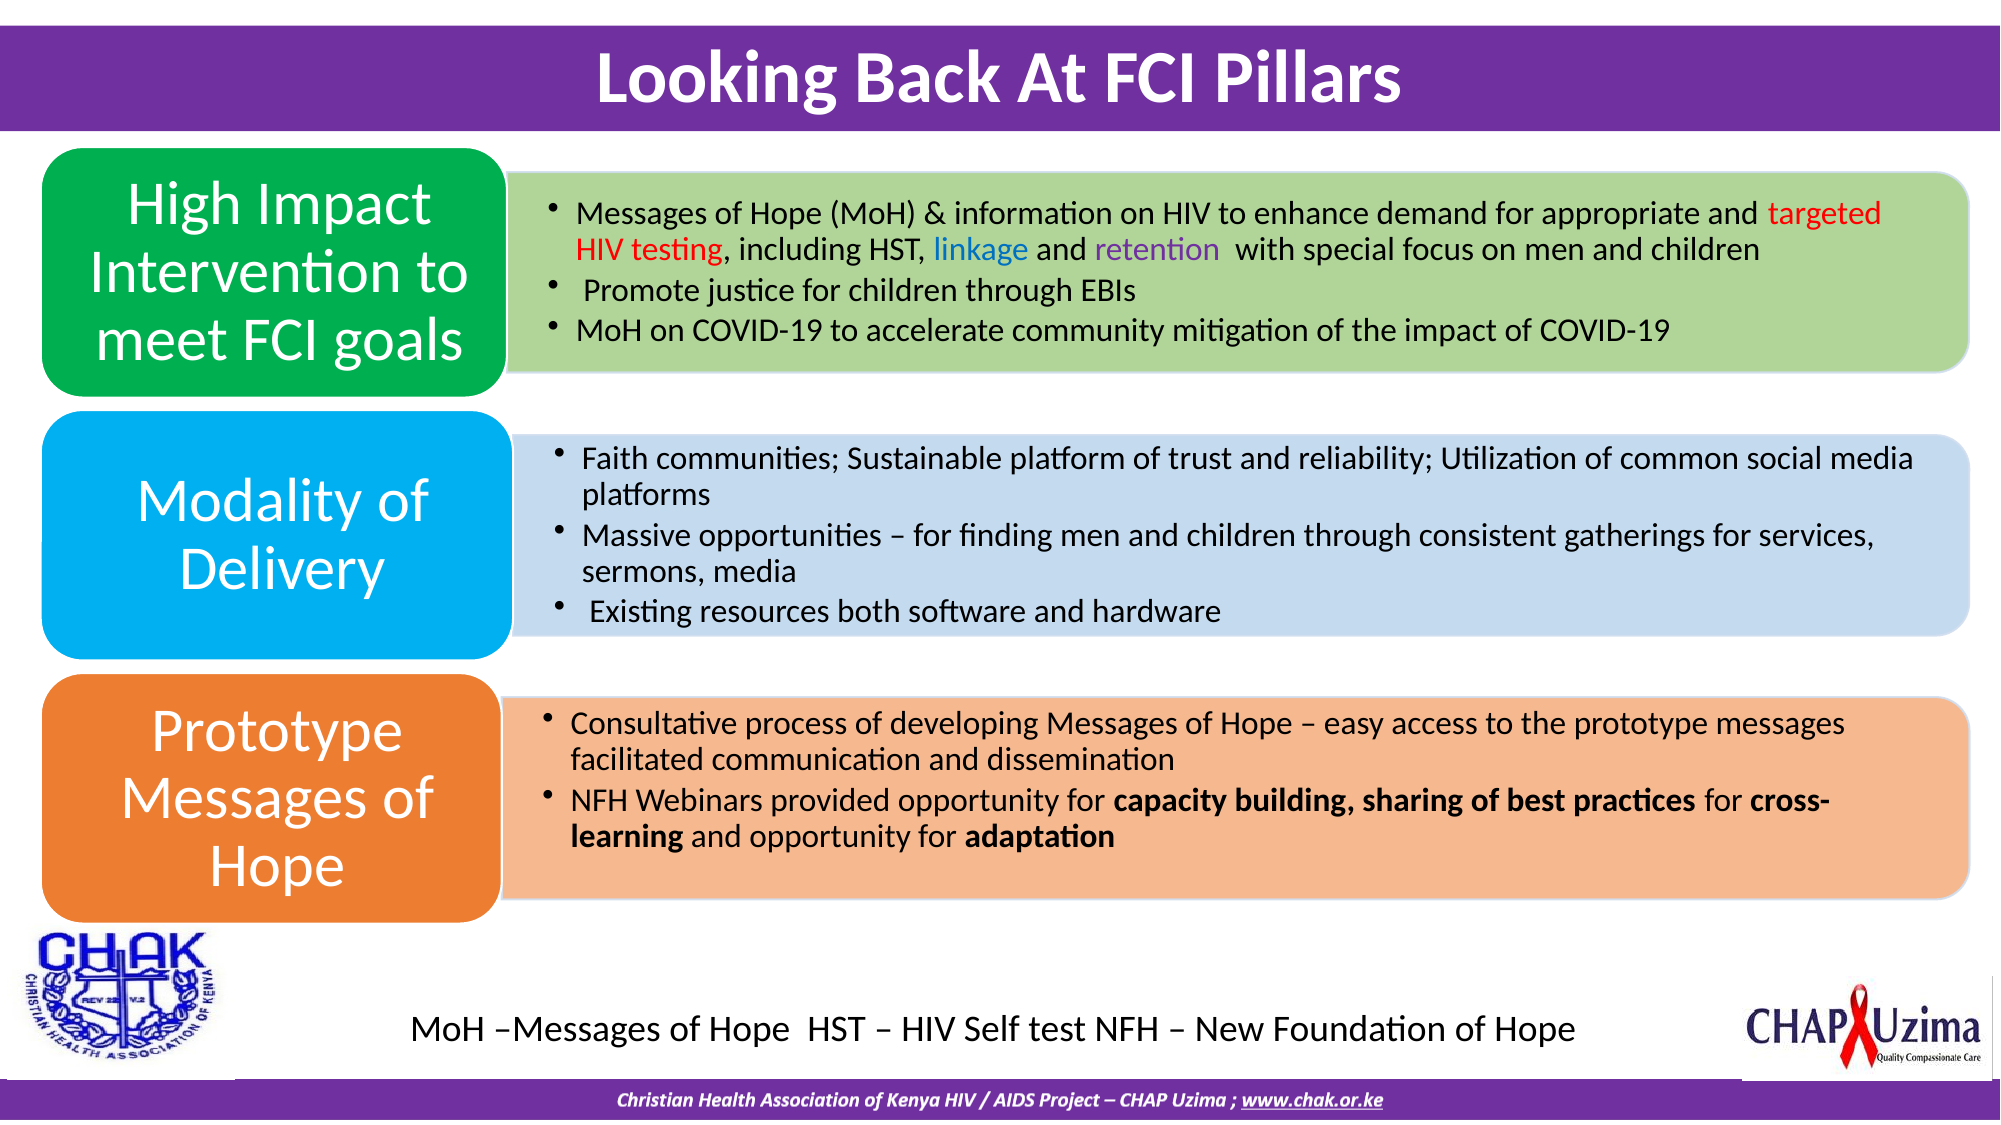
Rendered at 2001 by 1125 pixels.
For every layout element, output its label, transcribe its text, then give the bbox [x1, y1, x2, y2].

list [40, 146, 1970, 924]
picture [0, 910, 2000, 1125]
text_box MoH –Messages of Hope HST – HIV Self test NFH – New Foundation of Hope [395, 996, 1593, 1056]
title Looking Back At FCI Pillars [0, 25, 2000, 132]
